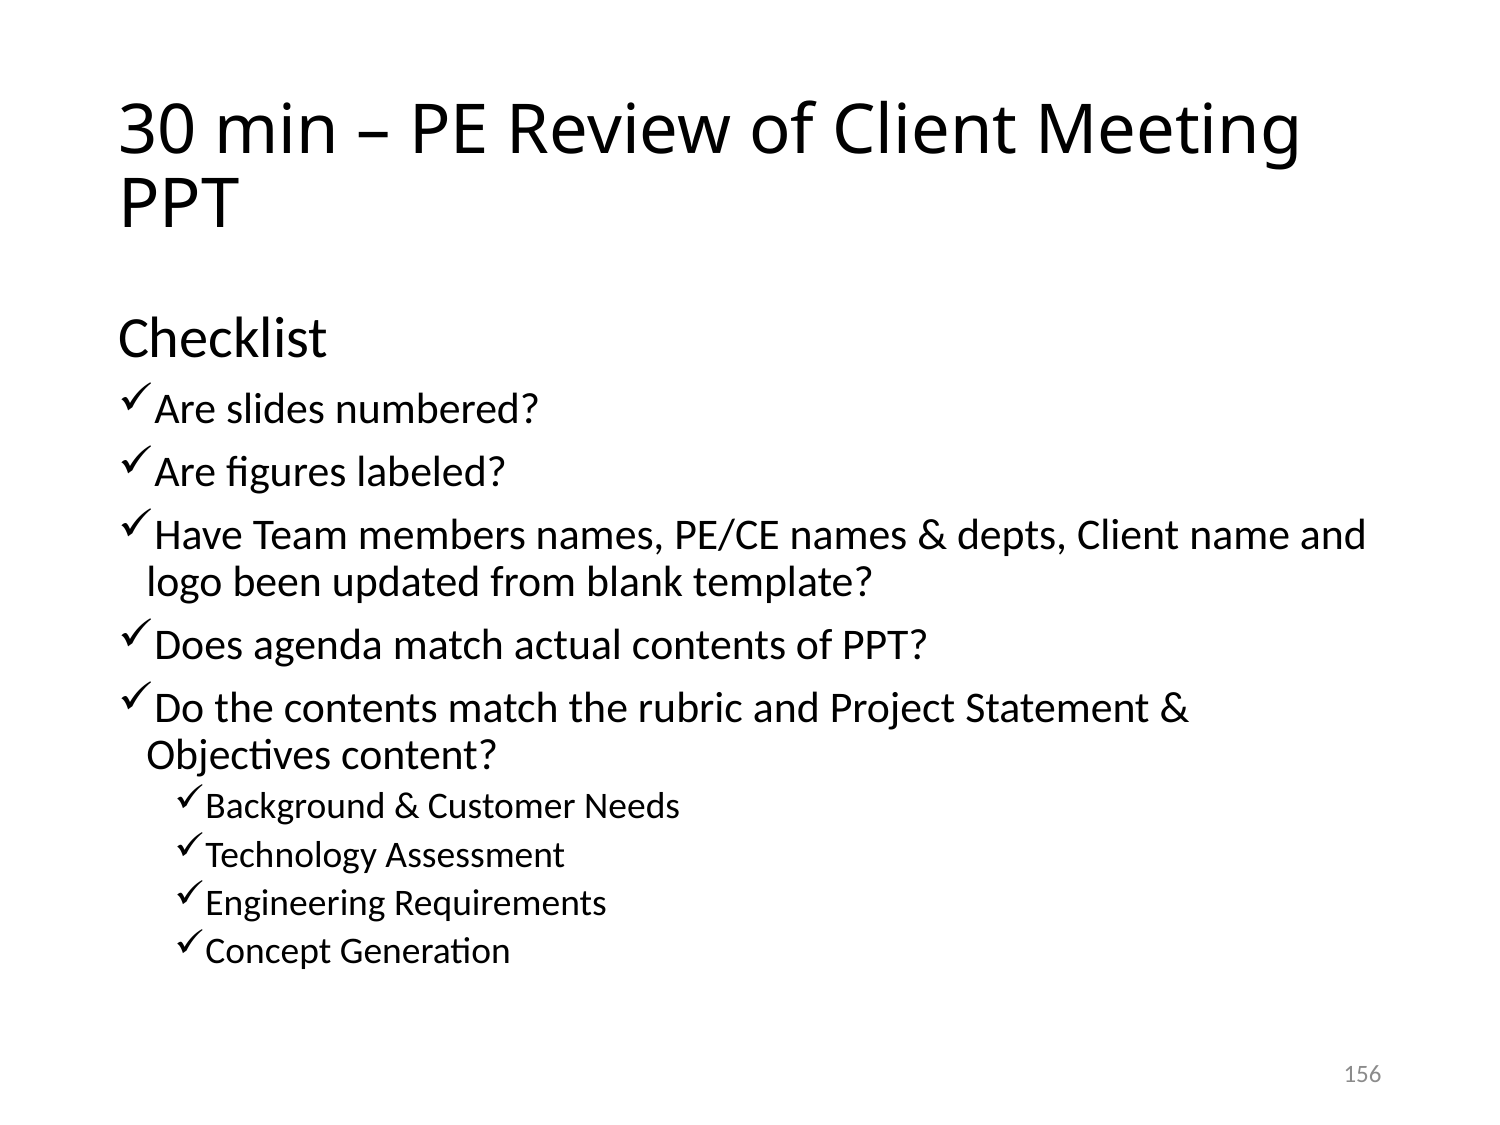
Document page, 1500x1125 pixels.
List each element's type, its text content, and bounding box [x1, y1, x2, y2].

list Checklist Are slides numbered? Are figures labeled? Have Team members names, PE/CE names & depts, Client name and logo been updated from blank template? Does agenda match actual contents of PPT? Do the contents match the rubric and Project Statement & Objectives content? Background & Customer Needs Technology Assessment Engineering Requirements Concept Generation [103, 299, 1397, 1043]
slide_number 156 [1059, 1042, 1397, 1103]
title 30 min – PE Review of Client Meeting PPT [103, 59, 1397, 278]
